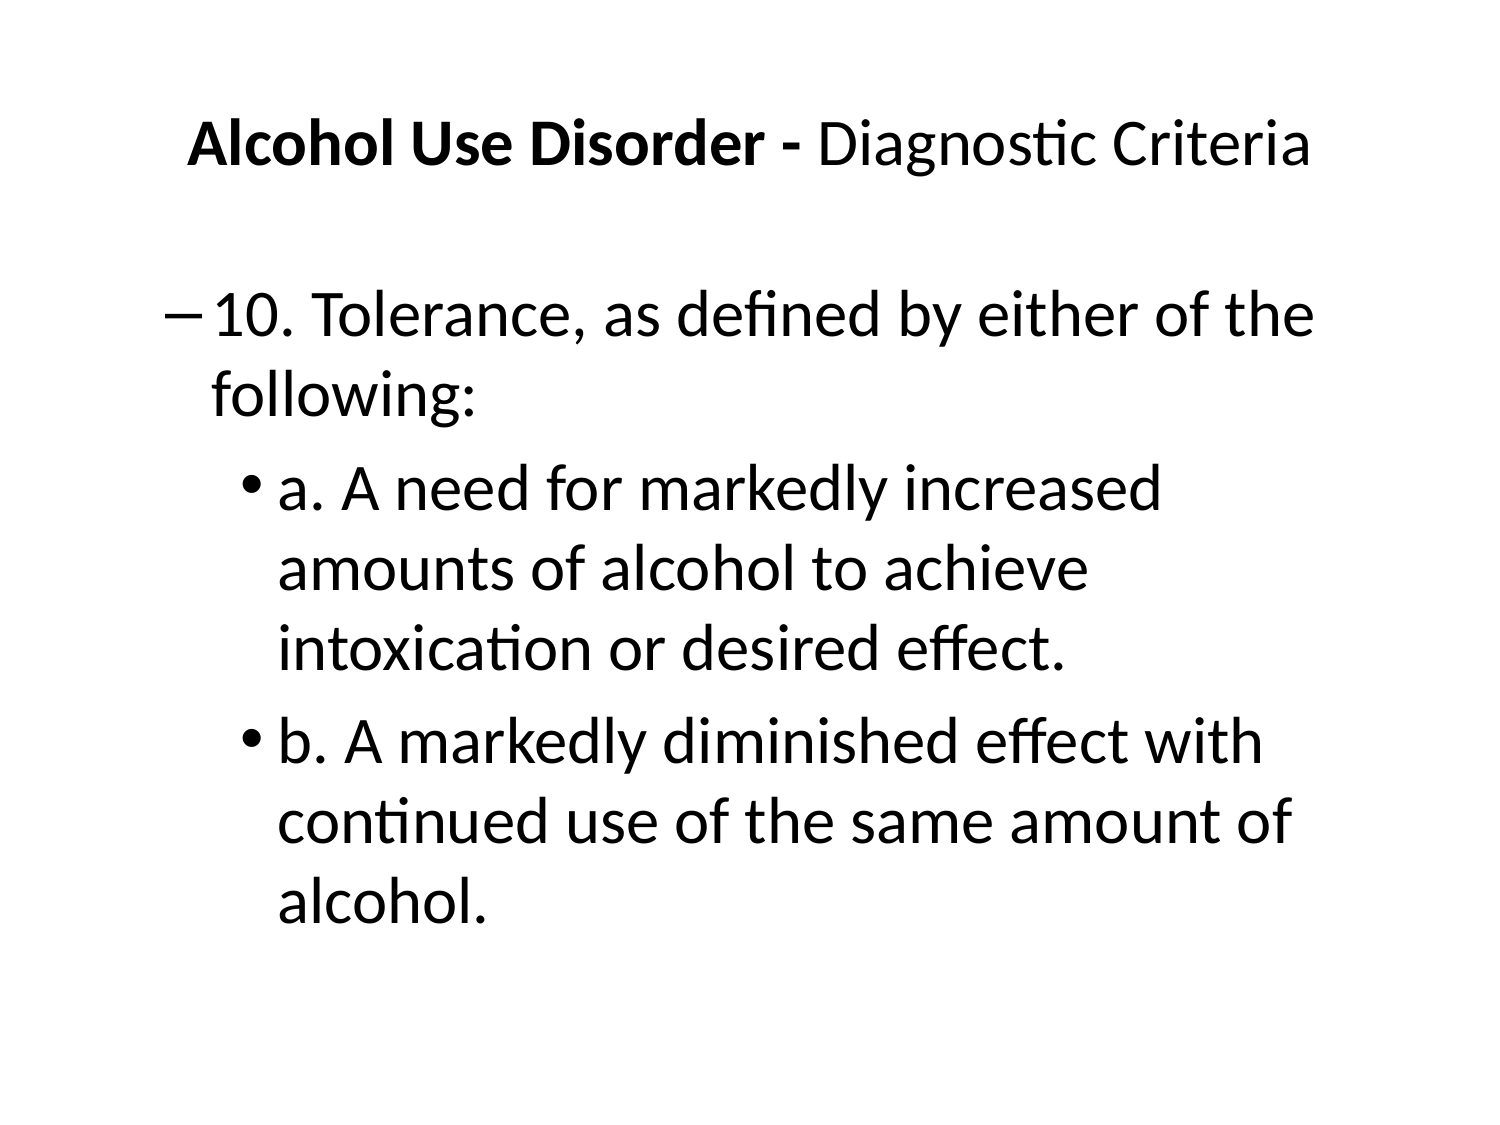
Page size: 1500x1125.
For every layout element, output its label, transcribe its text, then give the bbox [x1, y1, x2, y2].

list 10. Tolerance, as defined by either of the following: a. A need for markedly increased amounts of alcohol to achieve intoxication or desired effect. b. A markedly diminished effect with continued use of the same amount of alcohol. [75, 262, 1425, 1005]
title Alcohol Use Disorder - Diagnostic Criteria [75, 45, 1425, 233]
